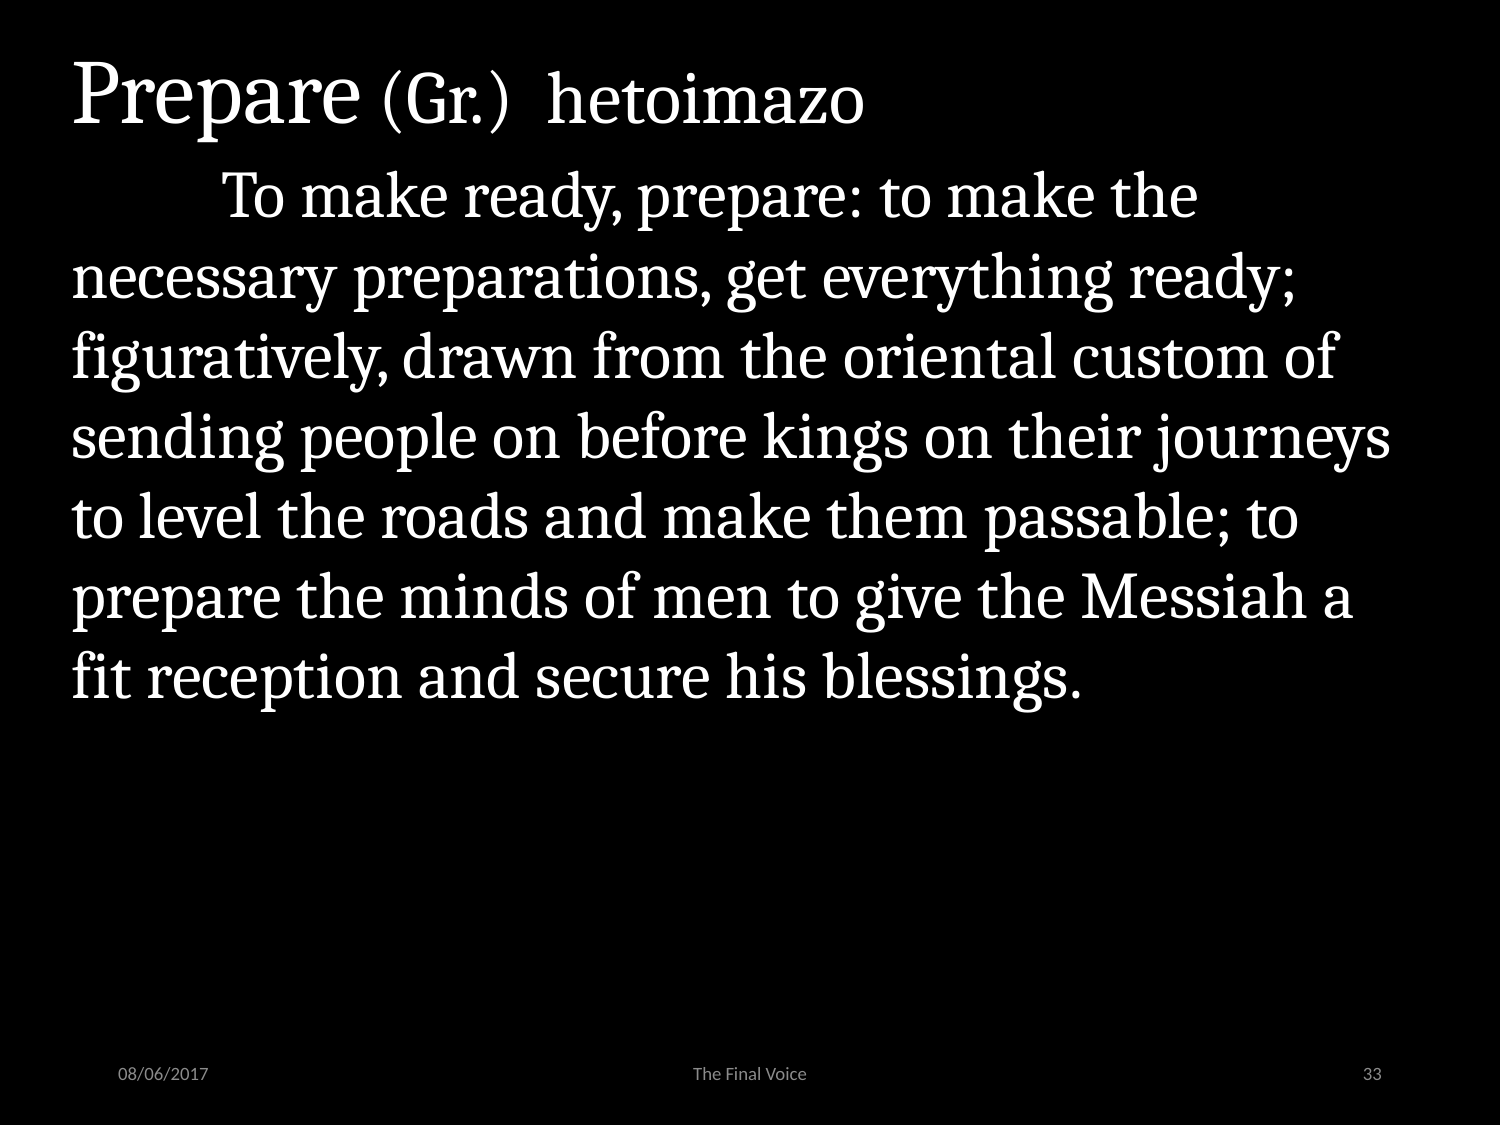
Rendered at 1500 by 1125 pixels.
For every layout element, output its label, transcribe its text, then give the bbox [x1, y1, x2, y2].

text_box Prepare (Gr.) hetoimazo To make ready, prepare: to make the necessary preparations, get everything ready; figuratively, drawn from the oriental custom of sending people on before kings on their journeys to level the roads and make them passable; to prepare the minds of men to give the Messiah a fit reception and secure his blessings. [56, 24, 1444, 720]
slide_number 33 [1059, 1042, 1397, 1103]
footer The Final Voice [496, 1042, 1004, 1103]
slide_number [103, 1042, 441, 1103]
